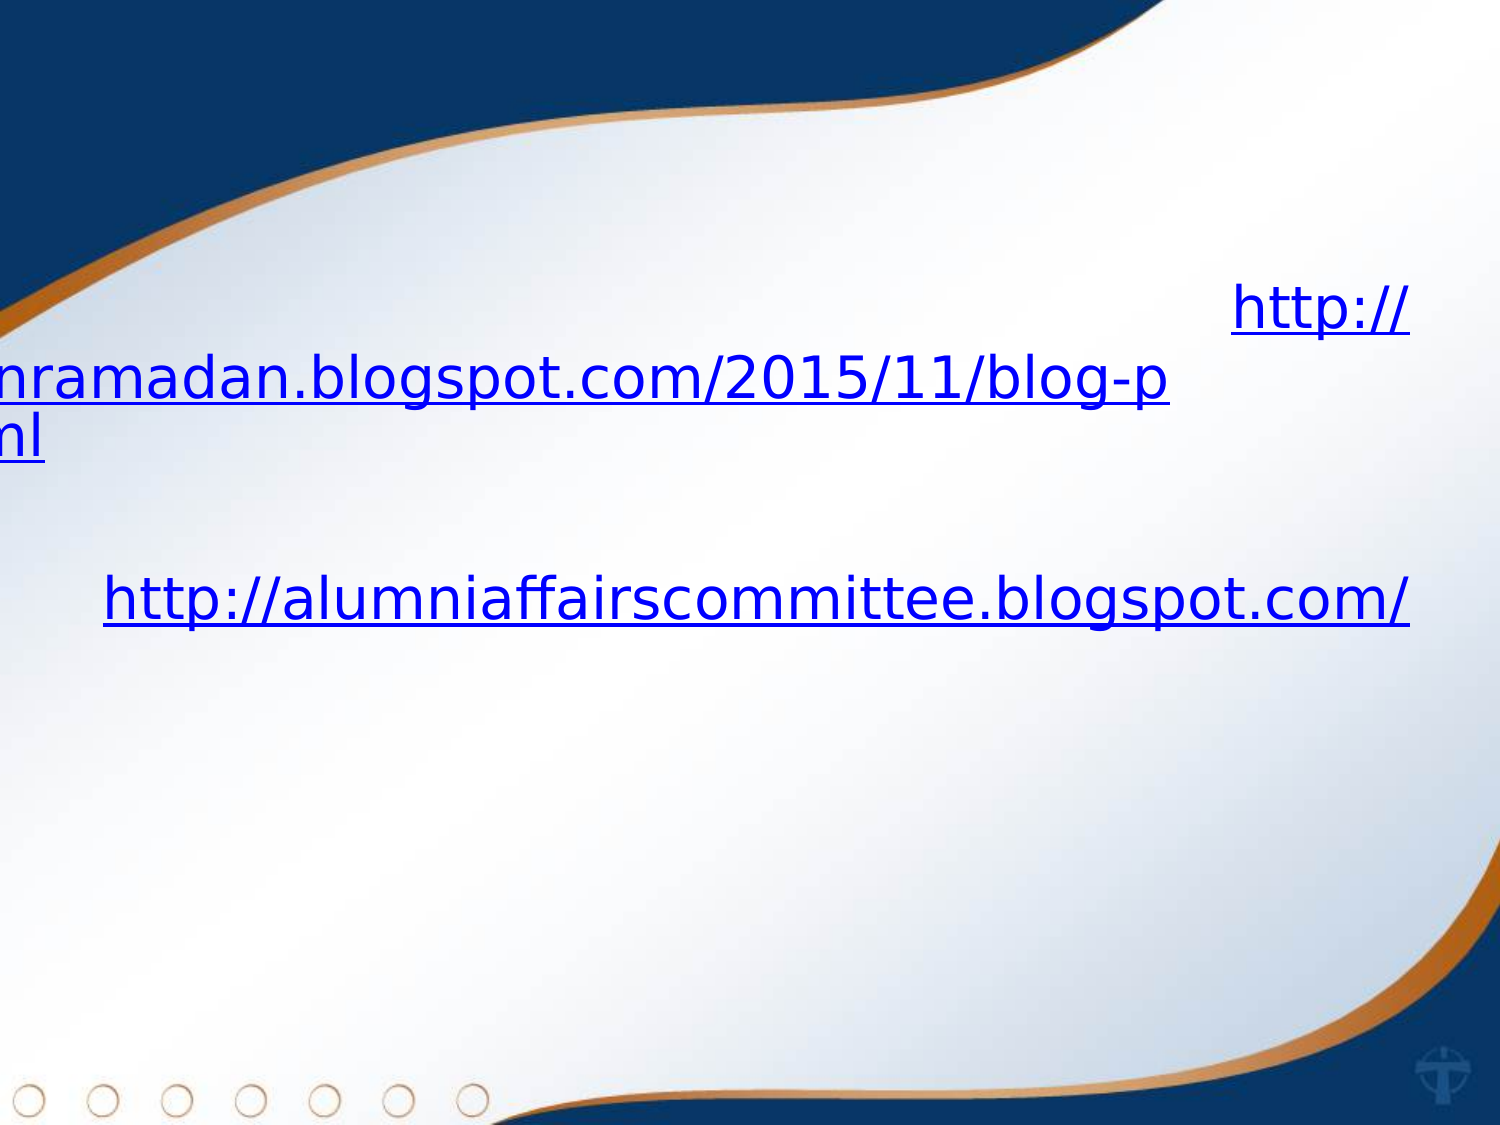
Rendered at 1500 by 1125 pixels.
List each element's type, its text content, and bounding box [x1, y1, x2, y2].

list http://dremanramadan.blogspot.com/2015/11/blog-post.html http://alumniaffairscommittee.blogspot.com/ [29, 262, 1425, 1005]
picture [0, 0, 1500, 1125]
